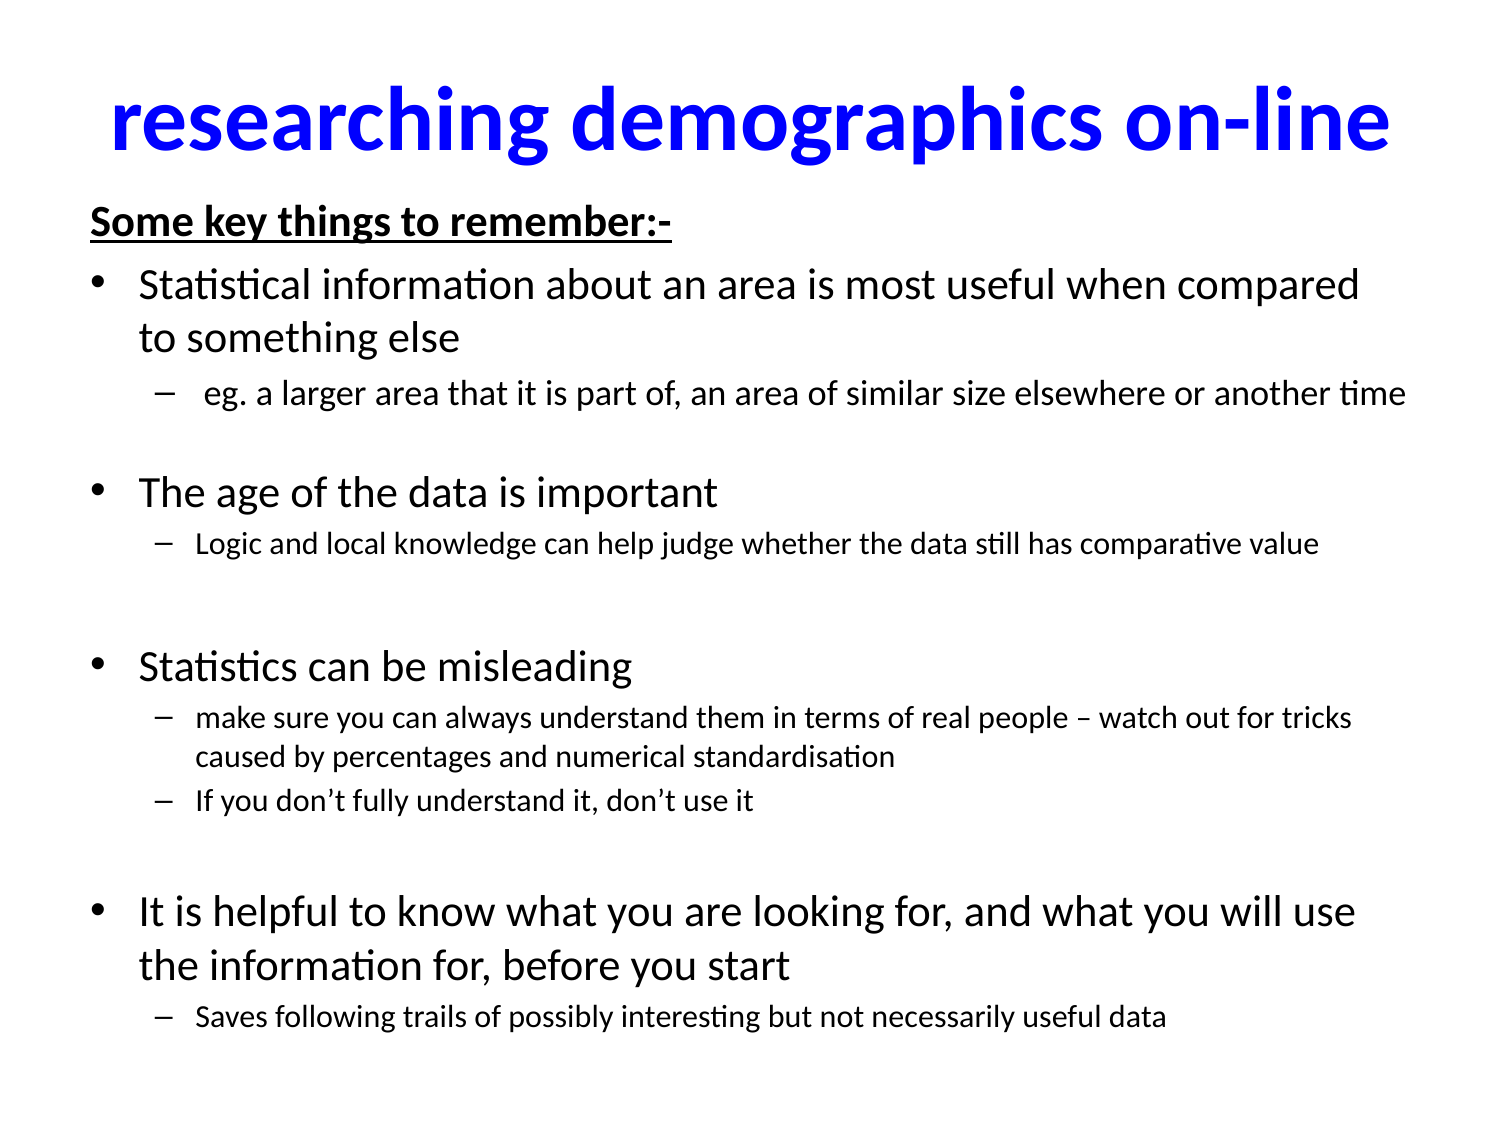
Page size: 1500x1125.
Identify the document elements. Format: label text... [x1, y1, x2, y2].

title researching demographics on-line [76, 42, 1427, 186]
list Some key things to remember:- Statistical information about an area is most useful when compared to something else eg. a larger area that it is part of, an area of similar size elsewhere or another time The age of the data is important Logic and local knowledge can help judge whether the data still has comparative value Statistics can be misleading make sure you can always understand them in terms of real people – watch out for tricks caused by percentages and numerical standardisation If you don’t fully understand it, don’t use it It is helpful to know what you are looking for, and what you will use the information for, before you start Saves following trails of possibly interesting but not necessarily useful data [75, 184, 1425, 1083]
